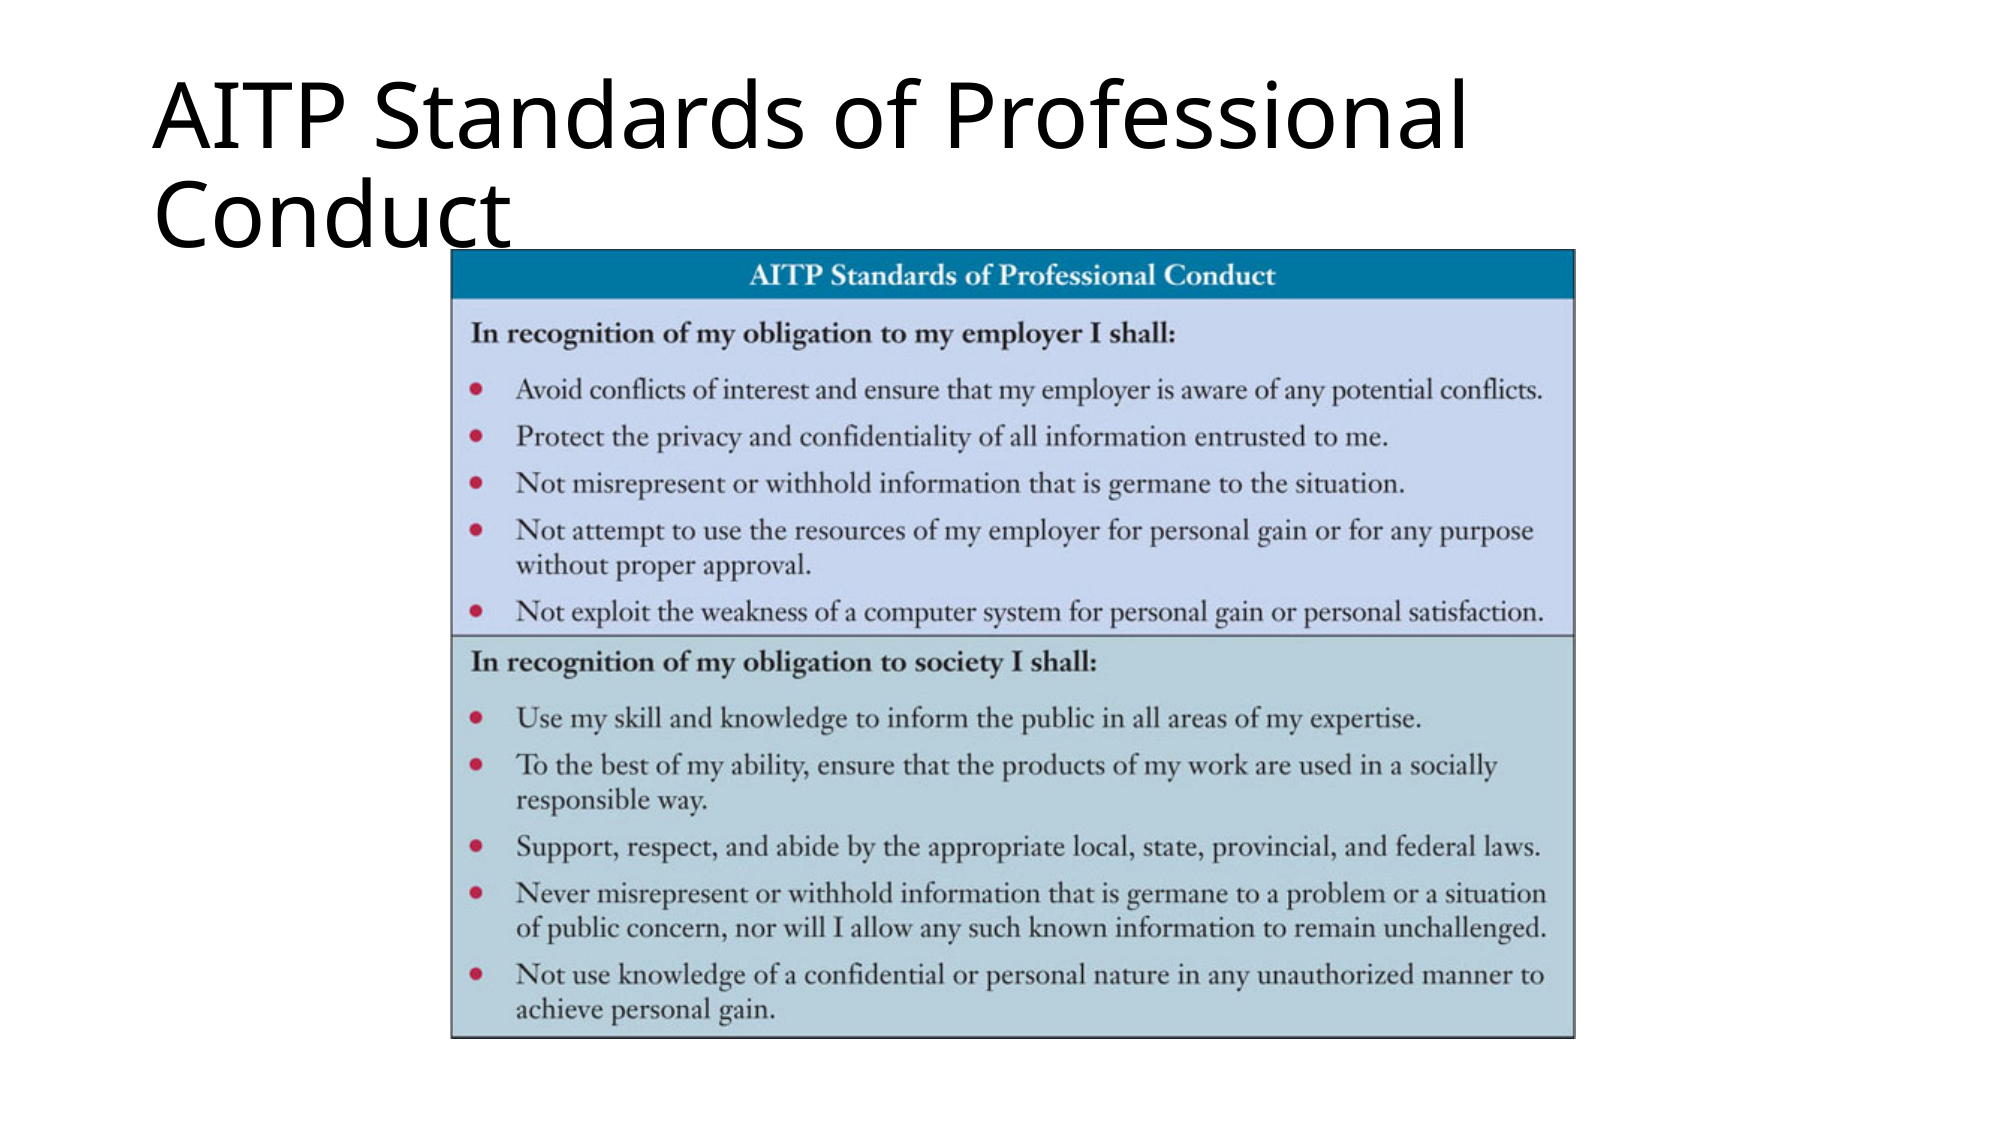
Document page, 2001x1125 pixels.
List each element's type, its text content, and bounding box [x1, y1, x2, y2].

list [449, 249, 1576, 1039]
title AITP Standards of Professional Conduct [137, 59, 1863, 278]
